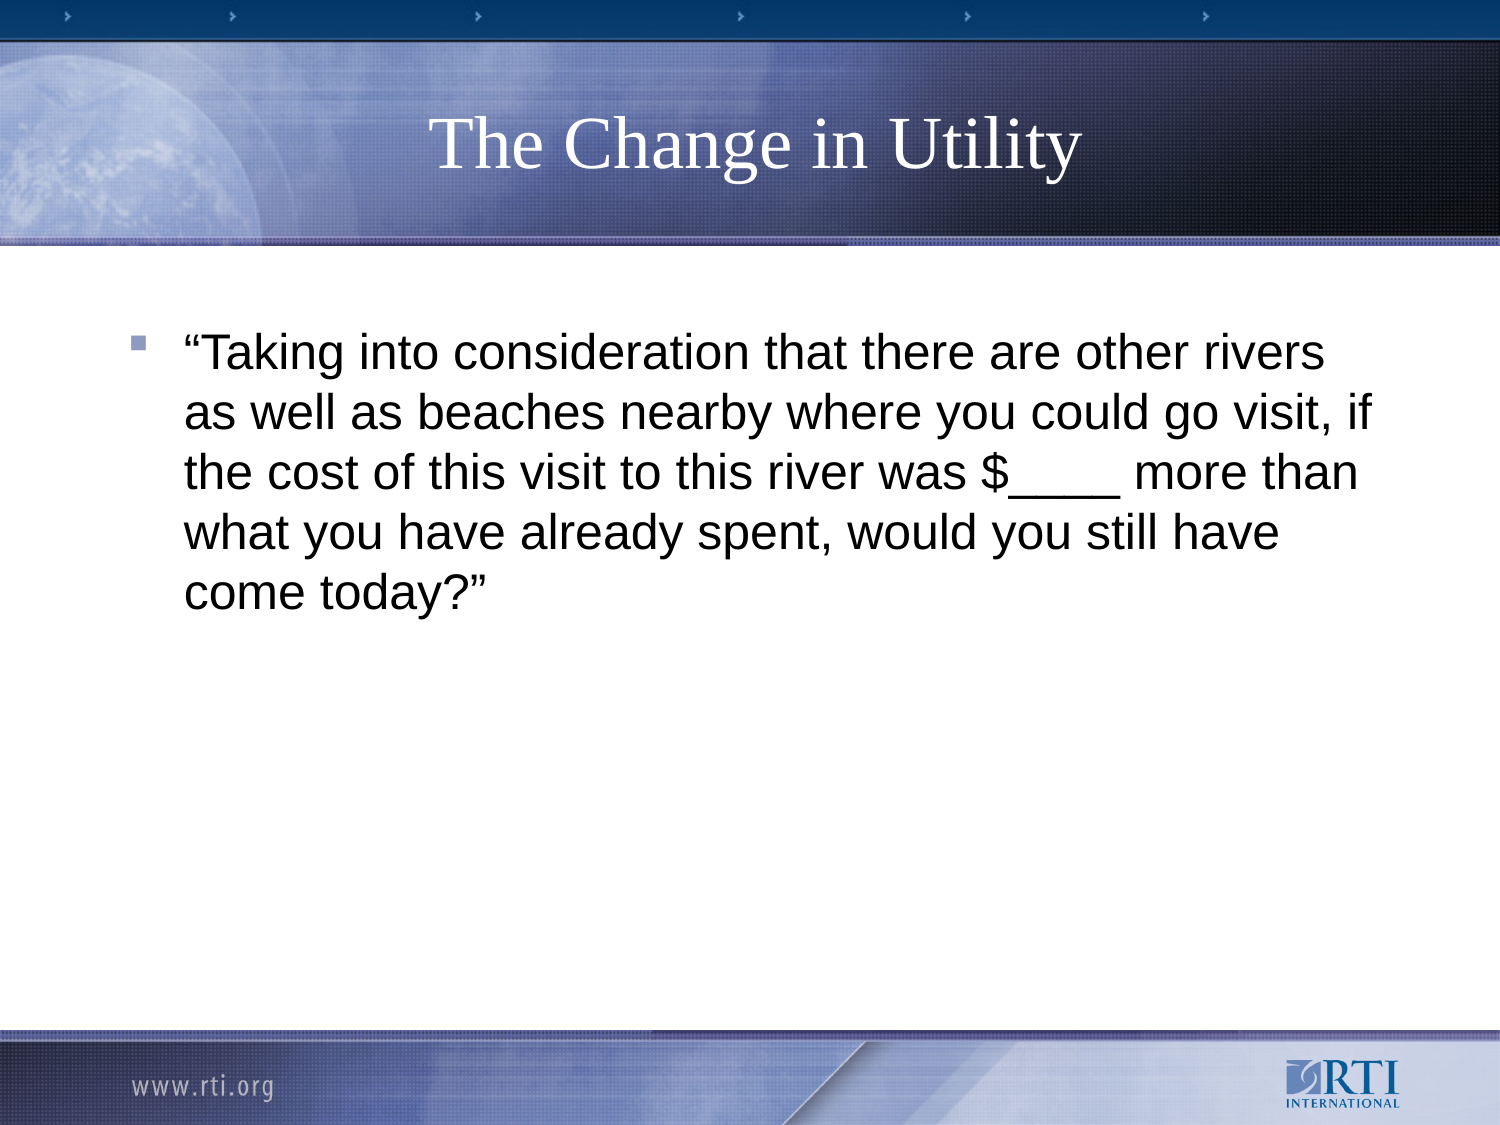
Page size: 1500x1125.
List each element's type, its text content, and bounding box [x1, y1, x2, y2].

picture [0, 1030, 1500, 1125]
picture [0, 0, 1500, 246]
title The Change in Utility [112, 44, 1401, 233]
list “Taking into consideration that there are other rivers as well as beaches nearby where you could go visit, if the cost of this visit to this river was $____ more than what you have already spent, would you still have come today?” [112, 312, 1401, 963]
